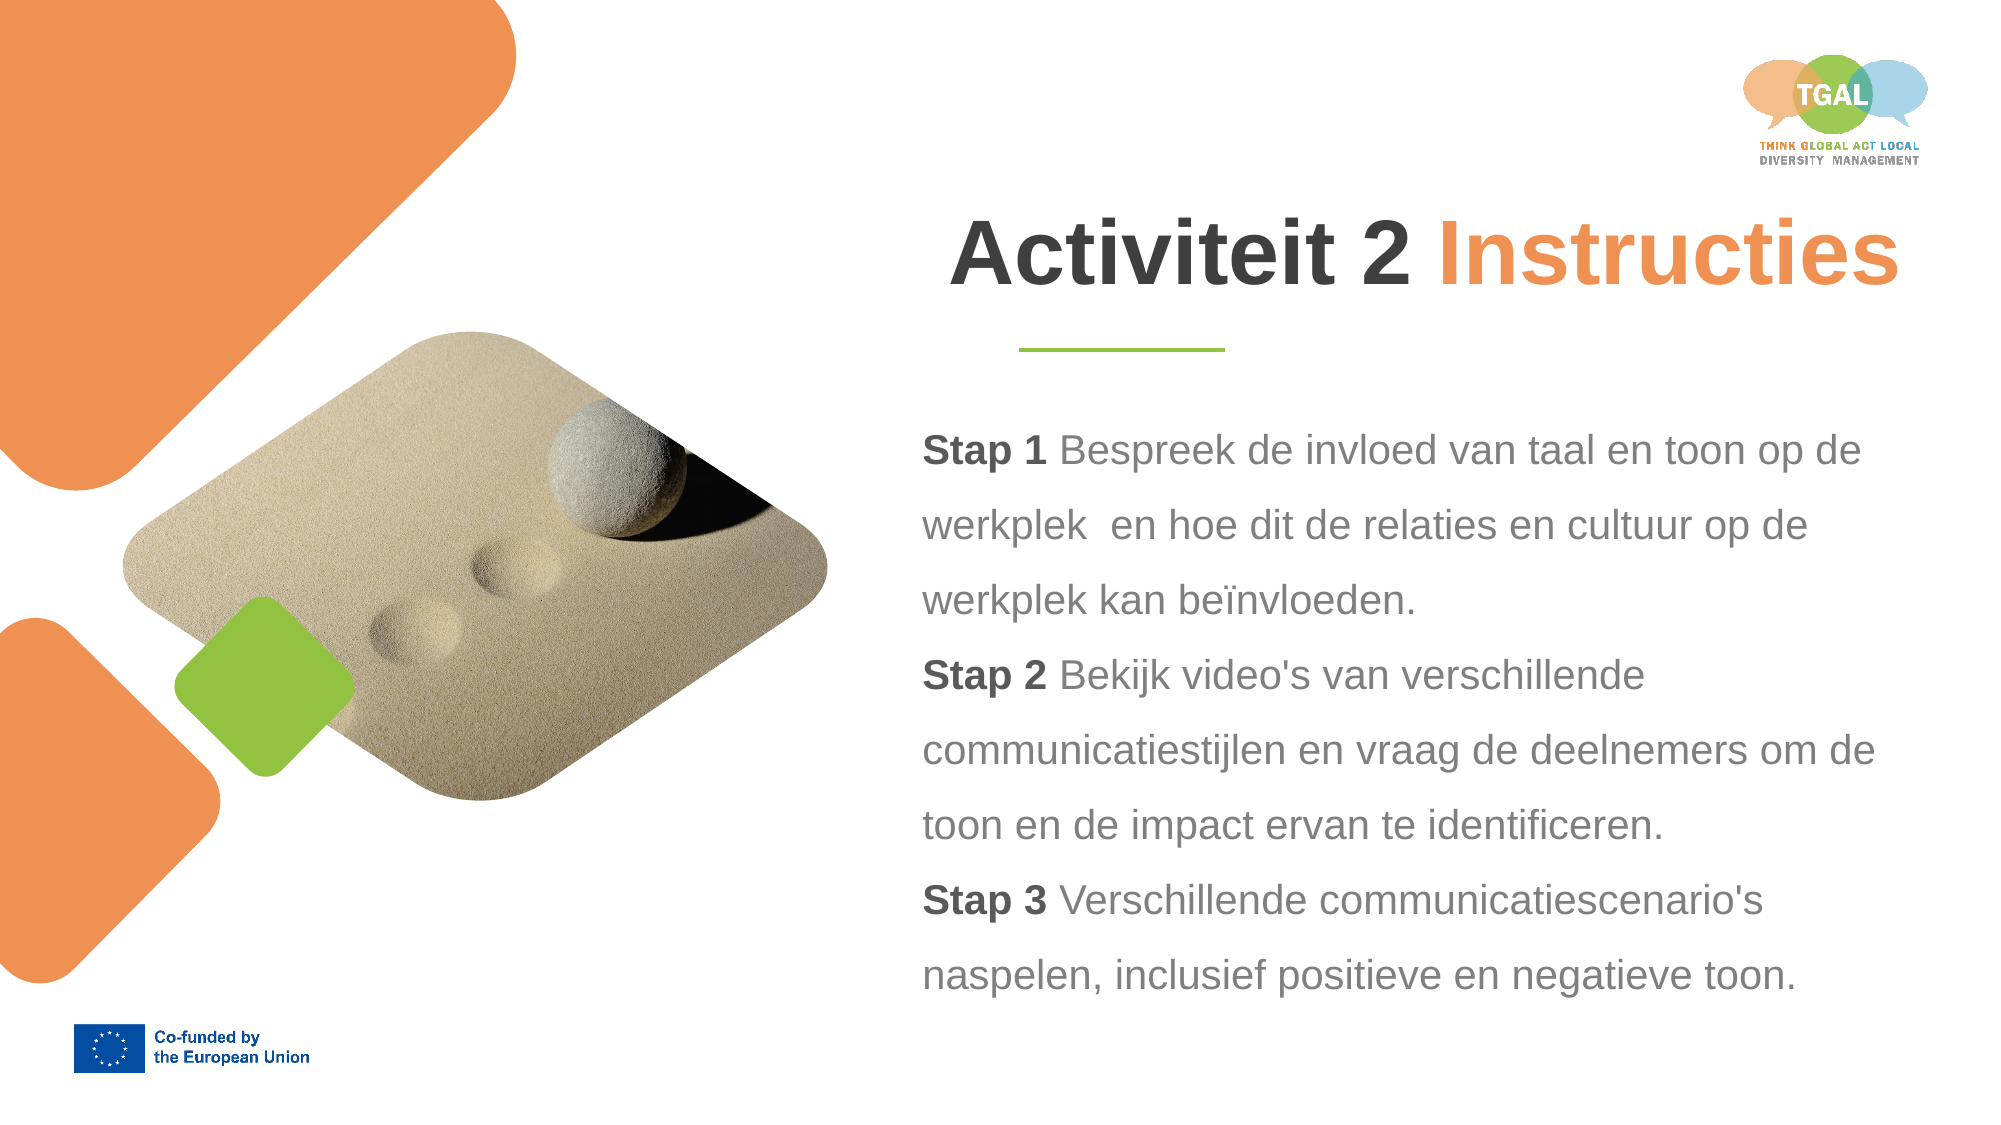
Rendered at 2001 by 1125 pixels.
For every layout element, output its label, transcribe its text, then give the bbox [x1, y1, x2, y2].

picture [122, 331, 828, 801]
text_box Stap 1 Bespreek de invloed van taal en toon op de werkplek en hoe dit de relaties en cultuur op de werkplek kan beïnvloeden. Stap 2 Bekijk video's van verschillende communicatiestijlen en vraag de deelnemers om de toon en de impact ervan te identificeren. Stap 3 Verschillende communicatiescenario's naspelen, inclusief positieve en negatieve toon. [907, 390, 1923, 1028]
text_box Activiteit 2 Instructies [933, 185, 1984, 405]
picture [1732, 5, 1938, 212]
picture [65, 1021, 323, 1076]
